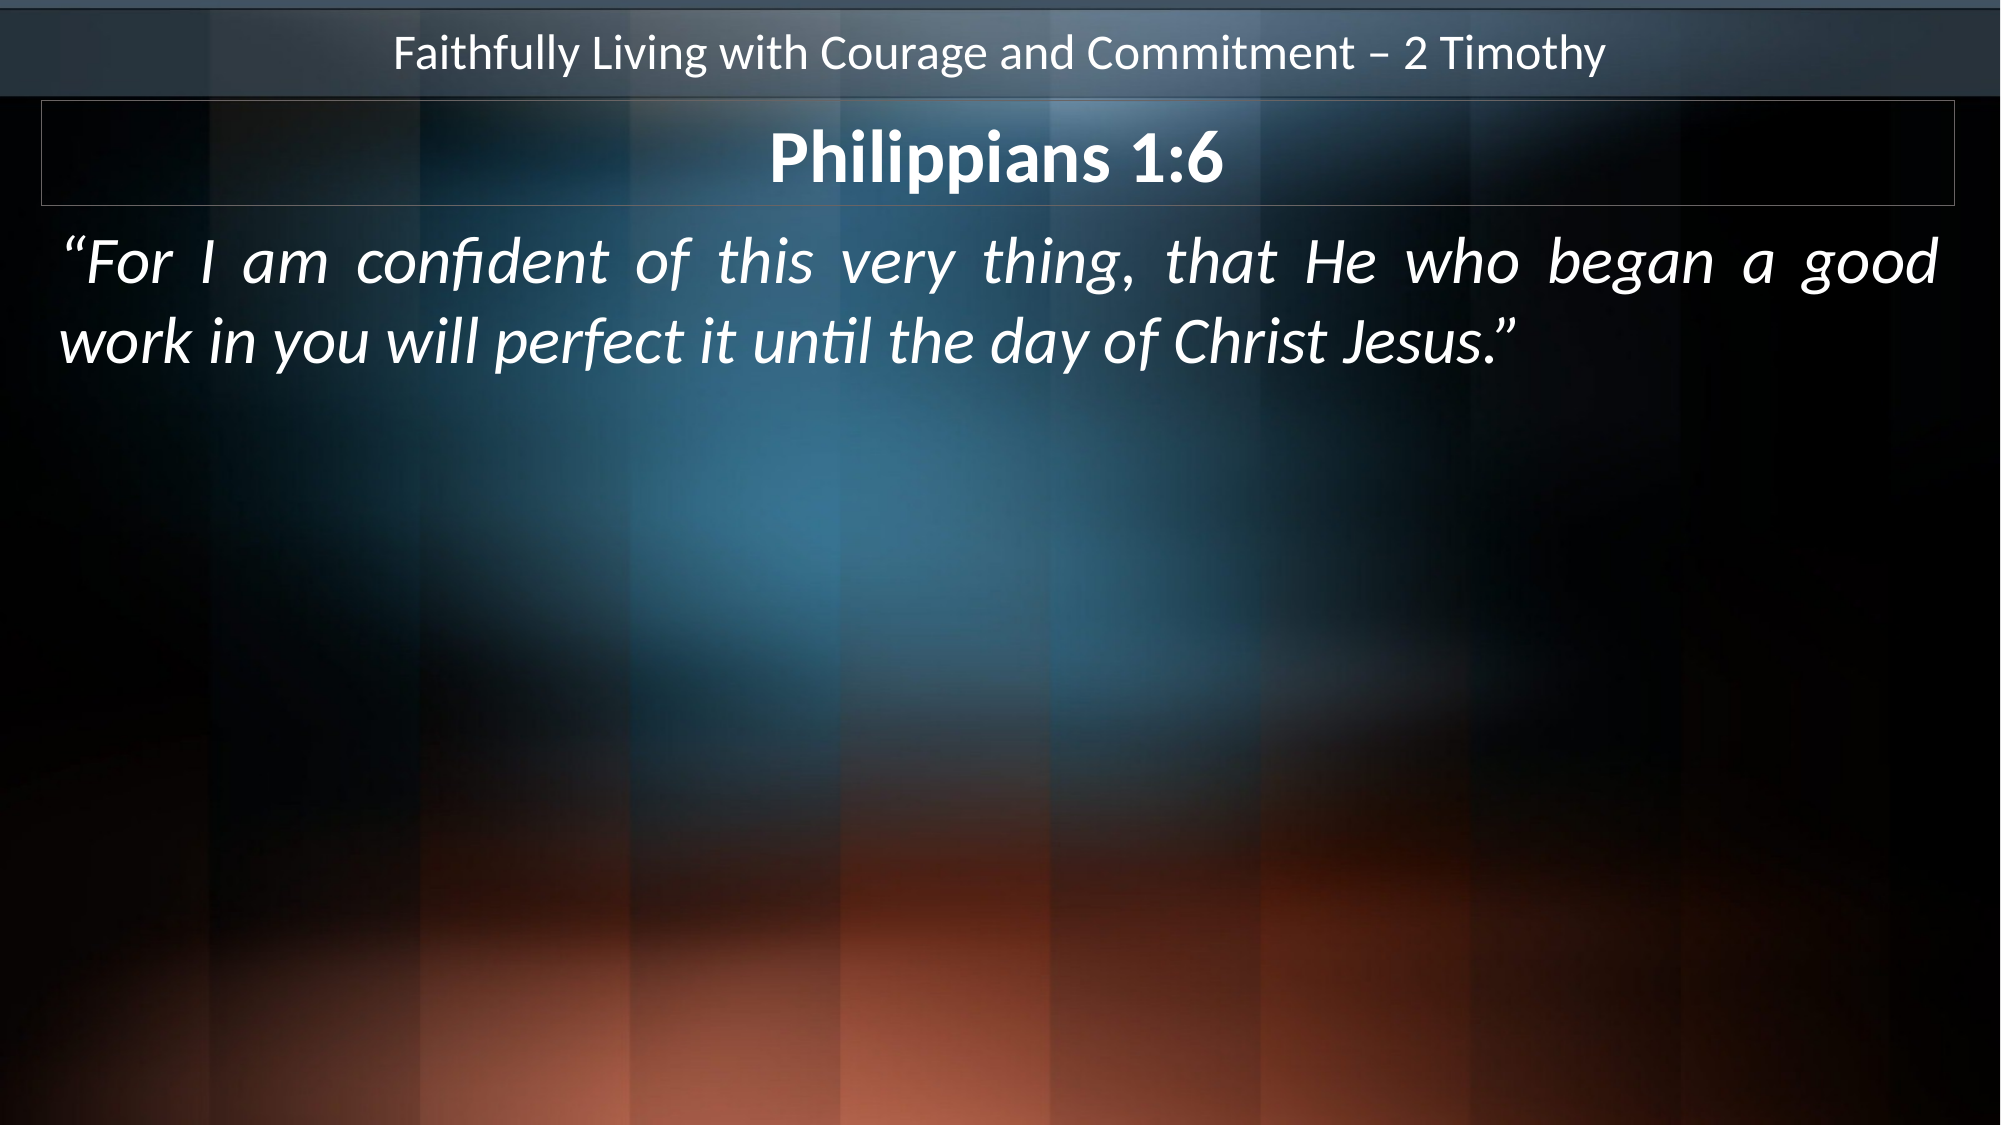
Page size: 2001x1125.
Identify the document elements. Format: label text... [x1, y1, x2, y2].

picture [0, 0, 2001, 1125]
text_box Philippians 1:6 [41, 100, 1955, 206]
text_box “For I am confident of this very thing, that He who began a good work in you will perfect it until the day of Christ Jesus.” [43, 209, 1957, 385]
subtitle Faithfully Living with Courage and Commitment – 2 Timothy [249, 18, 1750, 100]
